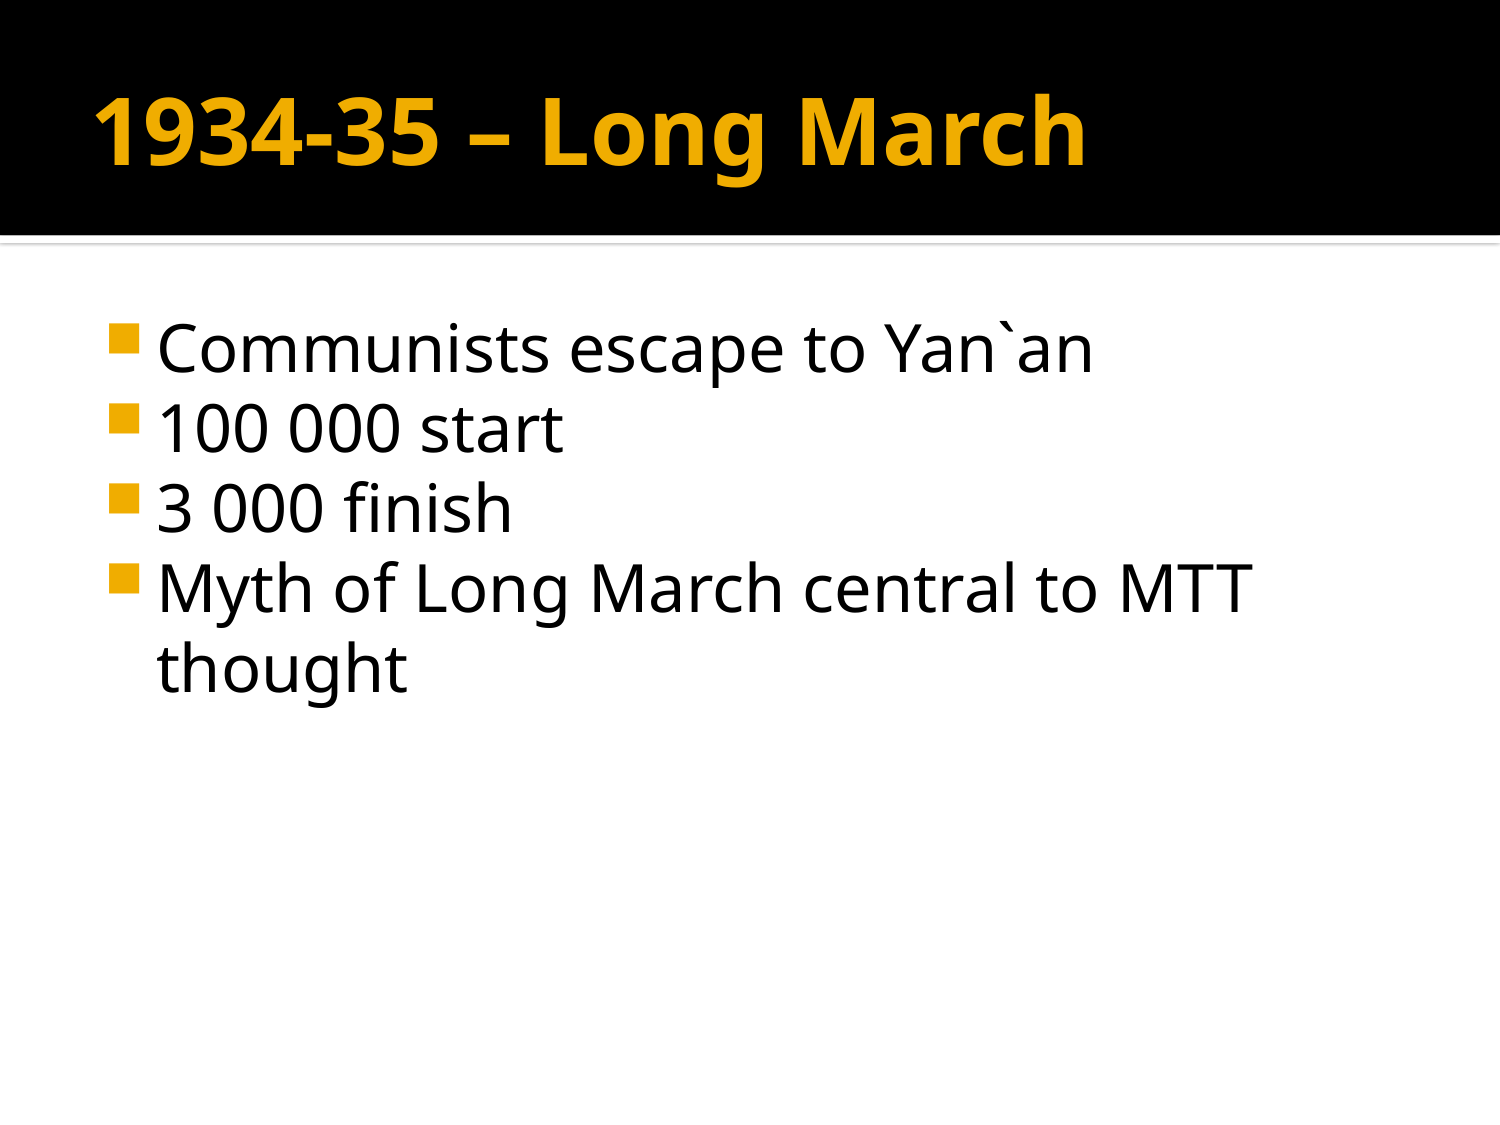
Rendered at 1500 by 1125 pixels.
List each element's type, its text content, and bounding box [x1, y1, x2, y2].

title 1934-35 – Long March [75, 25, 1425, 231]
list Communists escape to Yan`an 100 000 start 3 000 finish Myth of Long March central to MTT thought [75, 291, 1425, 1050]
